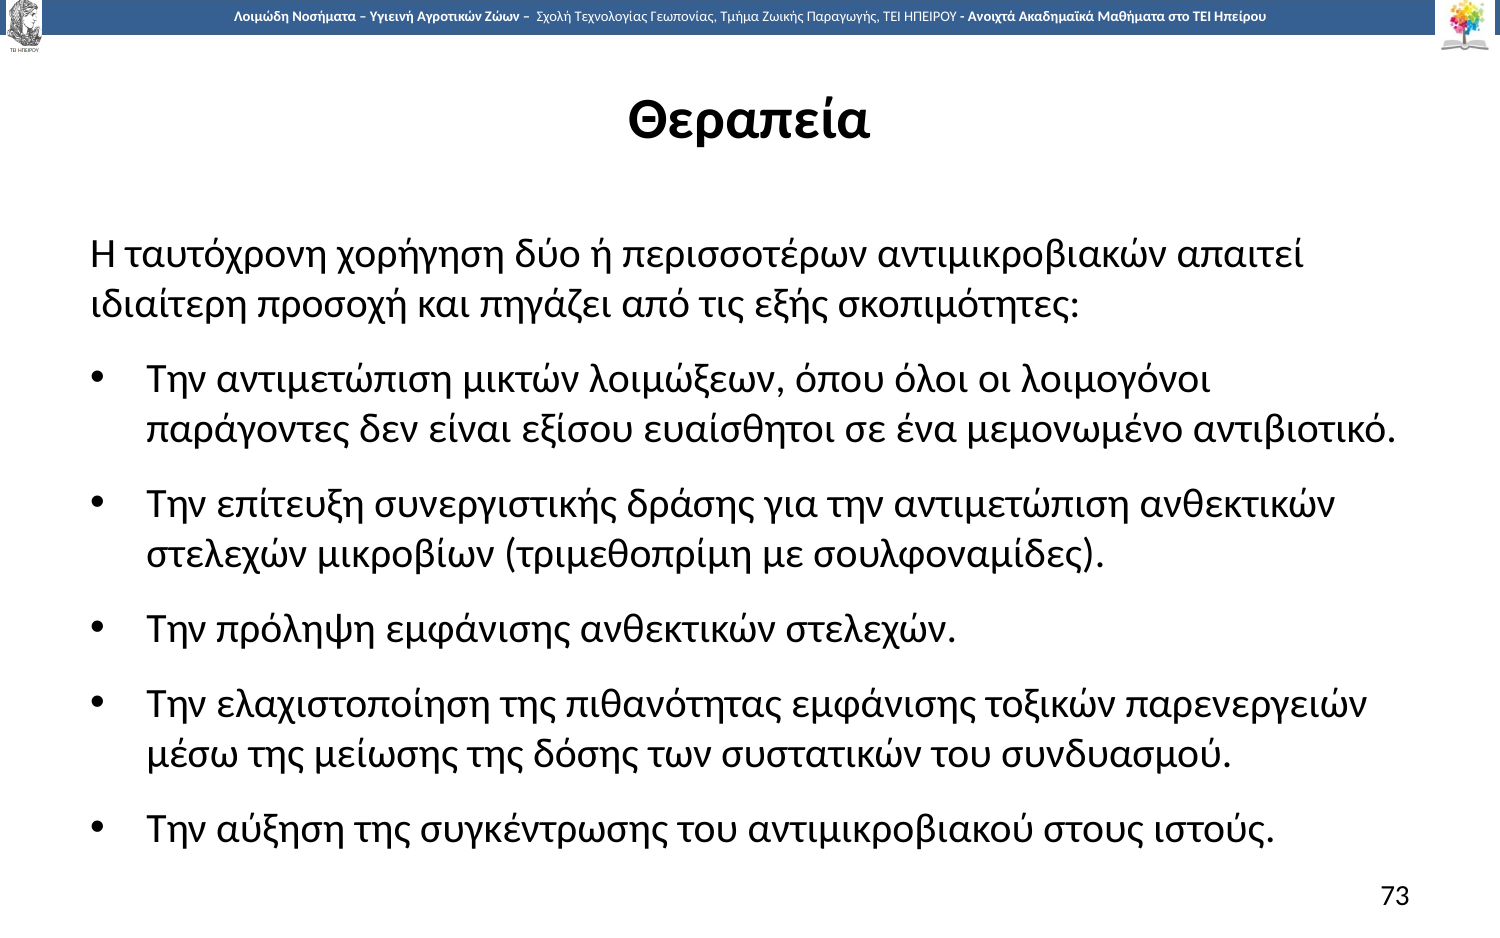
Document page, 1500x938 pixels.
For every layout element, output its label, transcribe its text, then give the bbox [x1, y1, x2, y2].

picture [6, 0, 42, 54]
slide_number 73 [1074, 868, 1425, 919]
picture [1435, 0, 1495, 52]
title Θεραπεία [75, 37, 1425, 194]
list Η ταυτόχρονη χορήγηση δύο ή περισσοτέρων αντιμικροβιακών απαιτεί ιδιαίτερη προσοχή και πηγάζει από τις εξής σκοπιμότητες: Tην αντιμετώπιση μικτών λοιμώξεων, όπου όλοι οι λοιμογόνοι παράγοντες δεν είναι εξίσου ευαίσθητοι σε ένα μεμονωμένο αντιβιοτικό. Την επίτευξη συνεργιστικής δράσης για την αντιμετώπιση ανθεκτικών στελεχών μικροβίων (τριμεθοπρίμη με σουλφοναμίδες). Την πρόληψη εμφάνισης ανθεκτικών στελεχών. Την ελαχιστοποίηση της πιθανότητας εμφάνισης τοξικών παρενεργειών μέσω της μείωσης της δόσης των συστατικών του συνδυασμού. Την αύξηση της συγκέντρωσης του αντιμικροβιακού στους ιστούς. [75, 218, 1425, 838]
